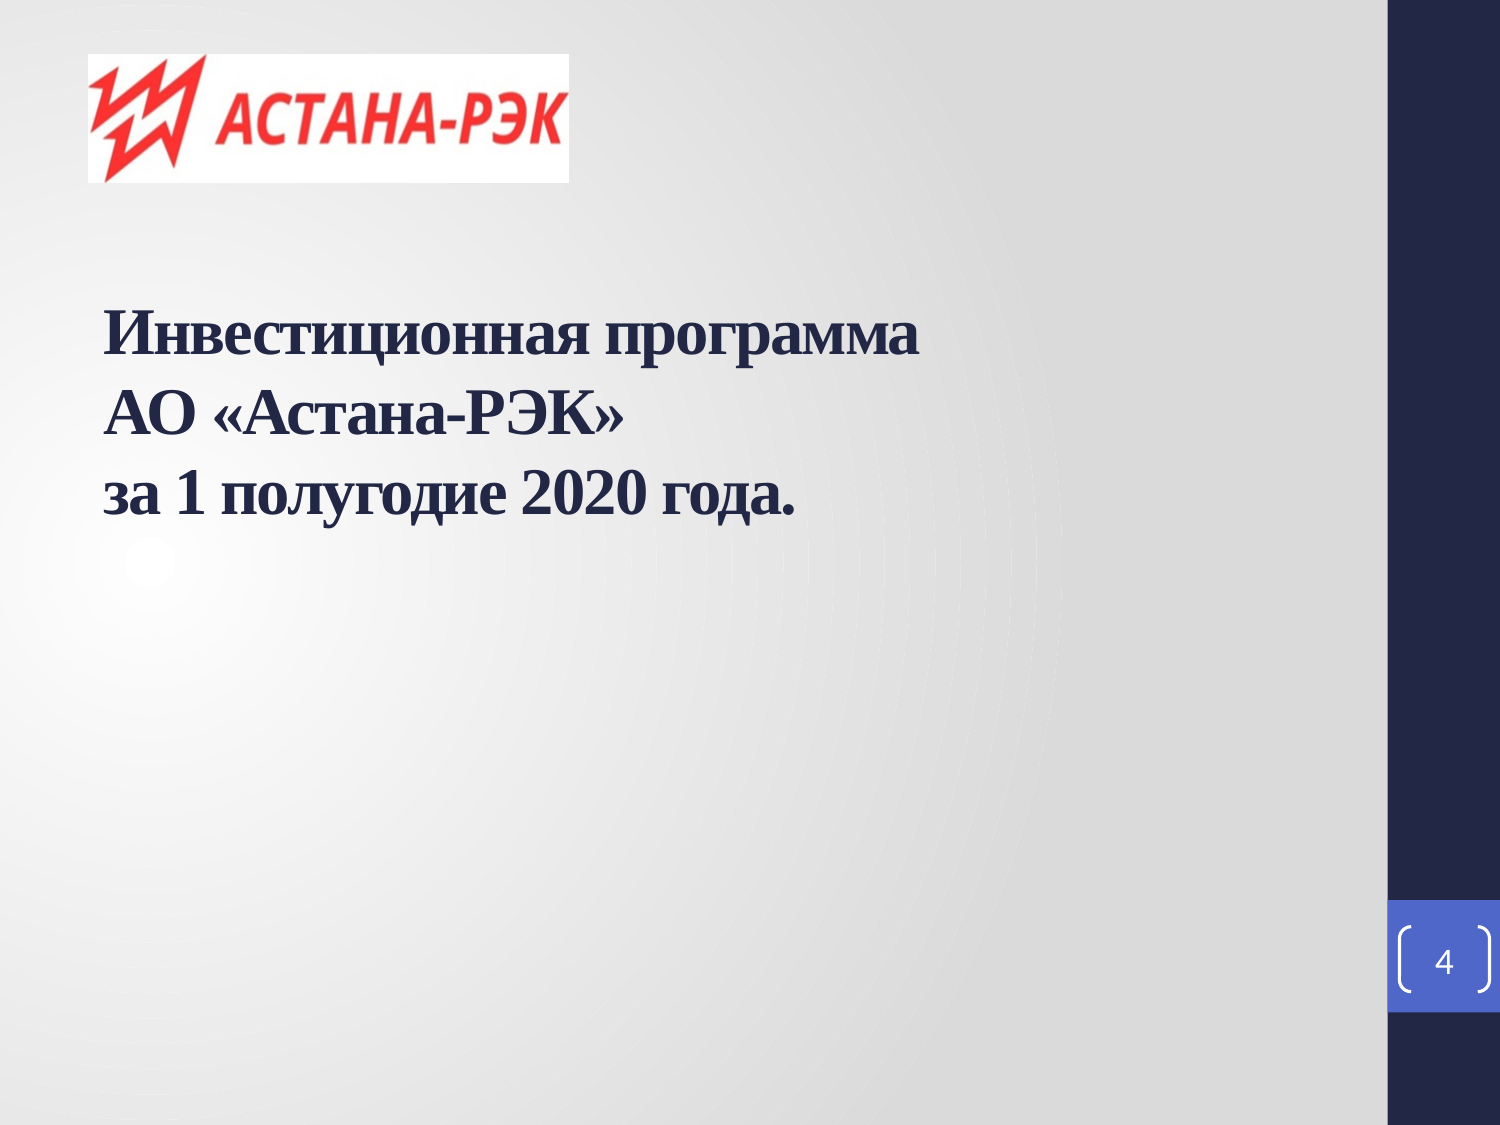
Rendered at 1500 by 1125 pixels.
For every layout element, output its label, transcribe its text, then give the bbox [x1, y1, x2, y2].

picture [87, 53, 569, 184]
title Инвестиционная программа АО «Астана-РЭК» за 1 полугодие 2020 года. [88, 314, 1339, 502]
slide_number 4 [1397, 925, 1492, 994]
